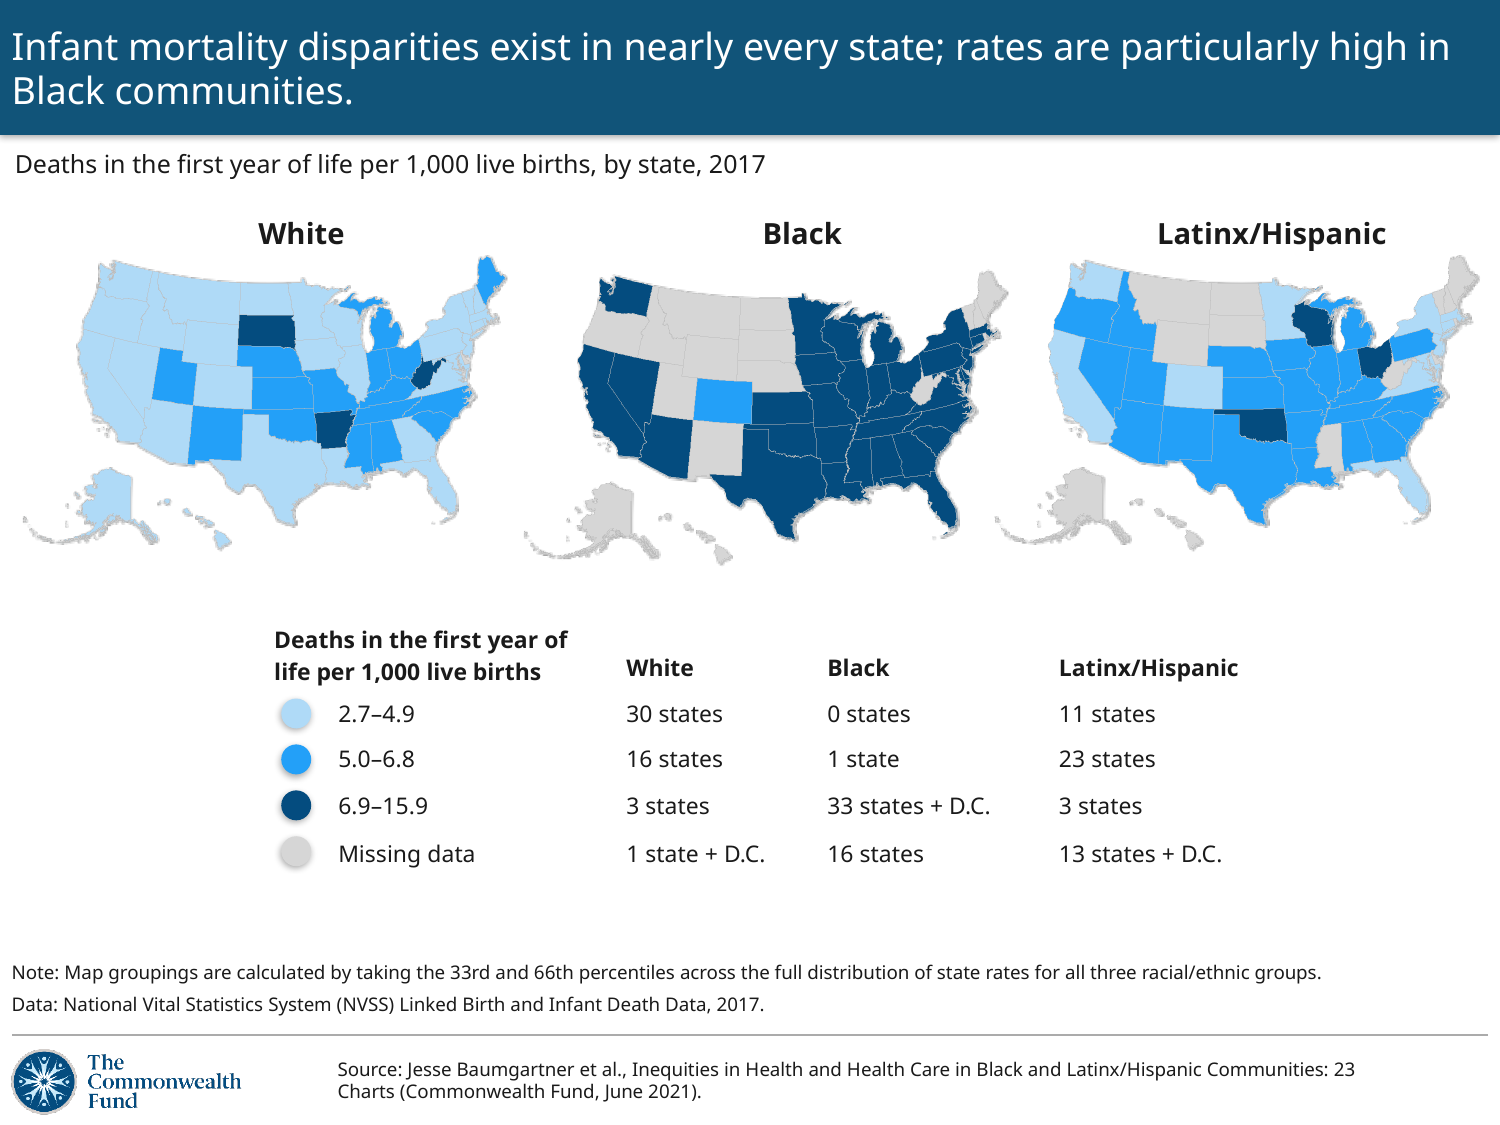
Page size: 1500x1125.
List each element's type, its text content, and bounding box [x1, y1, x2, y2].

table_cell [259, 780, 323, 830]
picture [5, 1040, 248, 1118]
table_cell 3 states [1044, 780, 1256, 830]
picture [0, 64, 1500, 740]
table_cell 16 states [611, 748, 812, 780]
table_cell 23 states [1044, 748, 1256, 780]
title Infant mortality disparities exist in nearly every state; rates are particularly high in Black communities. [11, 0, 1489, 62]
list Note: Map groupings are calculated by taking the 33rd and 66th percentiles across the full distribution of state rates for all three racial/ethnic groups. Data: National Vital Statistics System (NVSS) Linked Birth and Infant Death Data, 2017. [11, 934, 1489, 1016]
table_cell 33 states + D.C. [812, 780, 1044, 830]
table_cell 1 state [812, 748, 1044, 780]
table_cell 13 states + D.C. [1044, 830, 1256, 875]
table_cell 3 states [611, 780, 812, 830]
table_cell 1 state + D.C. [611, 830, 812, 875]
table_cell [259, 830, 323, 875]
table_cell 16 states [812, 830, 1044, 875]
table_cell 5.0–6.8 [323, 748, 611, 780]
table_cell [259, 748, 323, 780]
table_cell Missing data [323, 830, 611, 875]
table_cell 6.9–15.9 [323, 780, 611, 830]
